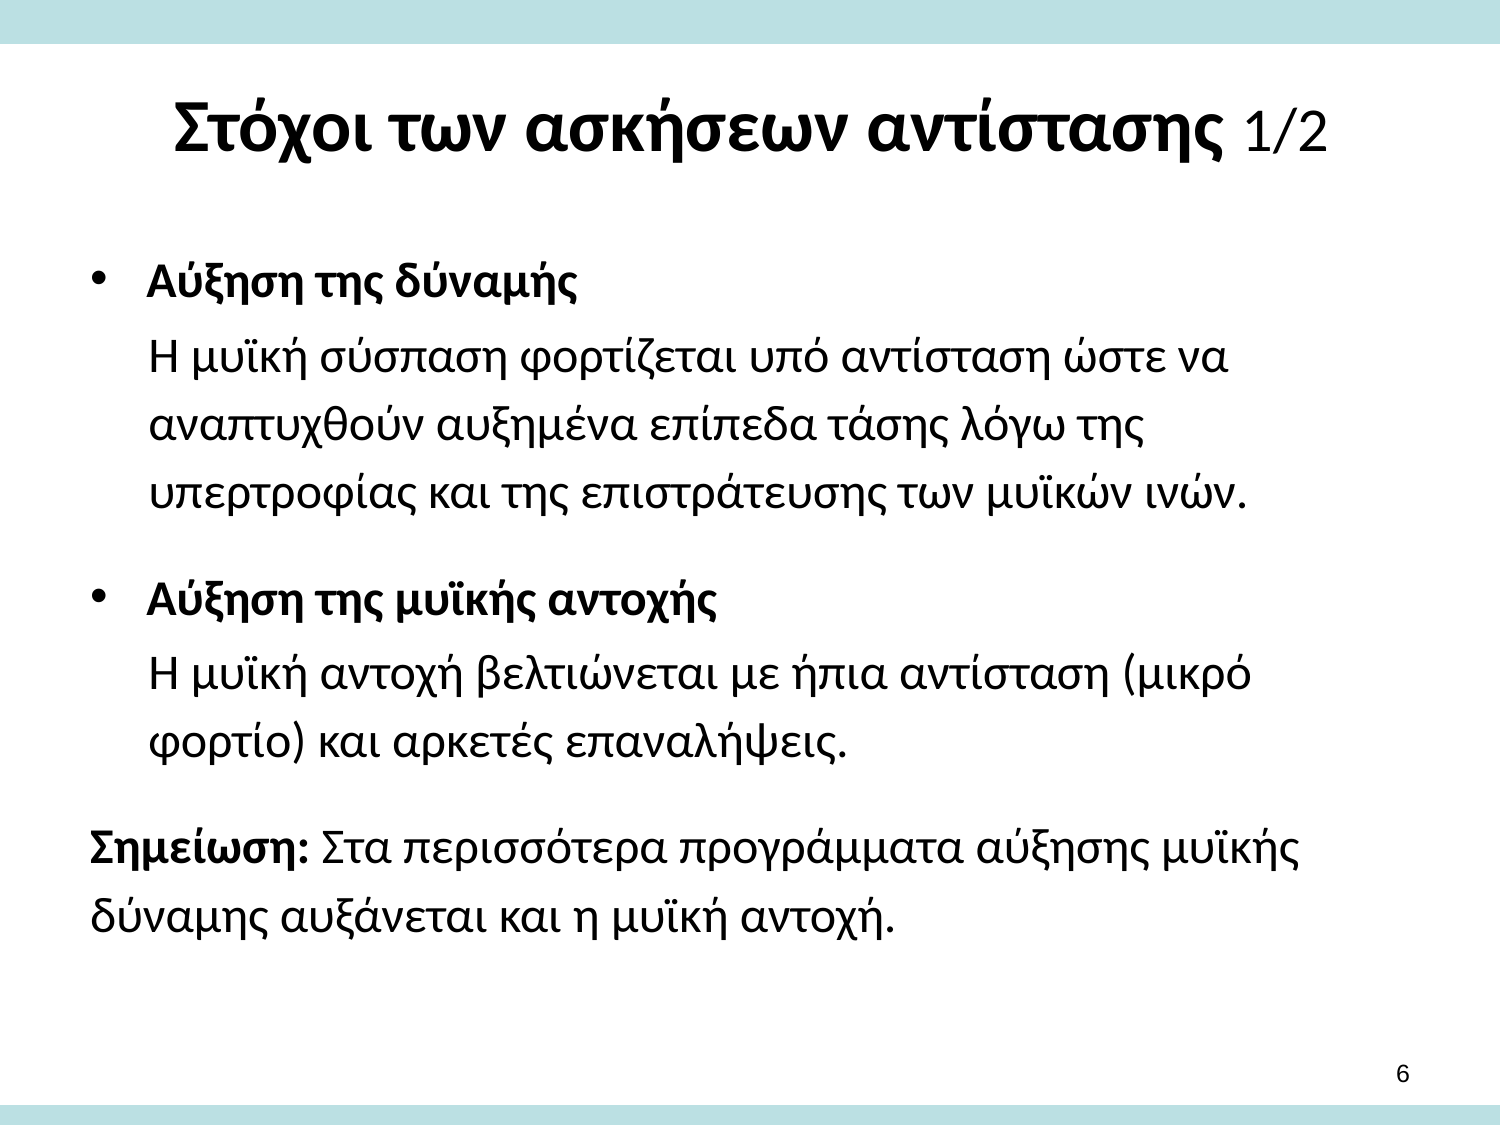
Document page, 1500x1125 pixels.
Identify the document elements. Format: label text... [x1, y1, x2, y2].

list Αύξηση της δύναμής Η μυϊκή σύσπαση φορτίζεται υπό αντίσταση ώστε να αναπτυχθούν αυξημένα επίπεδα τάσης λόγω της υπερτροφίας και της επιστράτευσης των μυϊκών ινών. Αύξηση της μυϊκής αντοχής Η μυϊκή αντοχή βελτιώνεται με ήπια αντίσταση (μικρό φορτίο) και αρκετές επαναλήψεις. Σημείωση: Στα περισσότερα προγράμματα αύξησης μυϊκής δύναμης αυξάνεται και η μυϊκή αντοχή. [75, 231, 1425, 1047]
slide_number 5 [1074, 1042, 1425, 1103]
title Στόχοι των ασκήσεων αντίστασης 1/2 [76, 47, 1427, 197]
